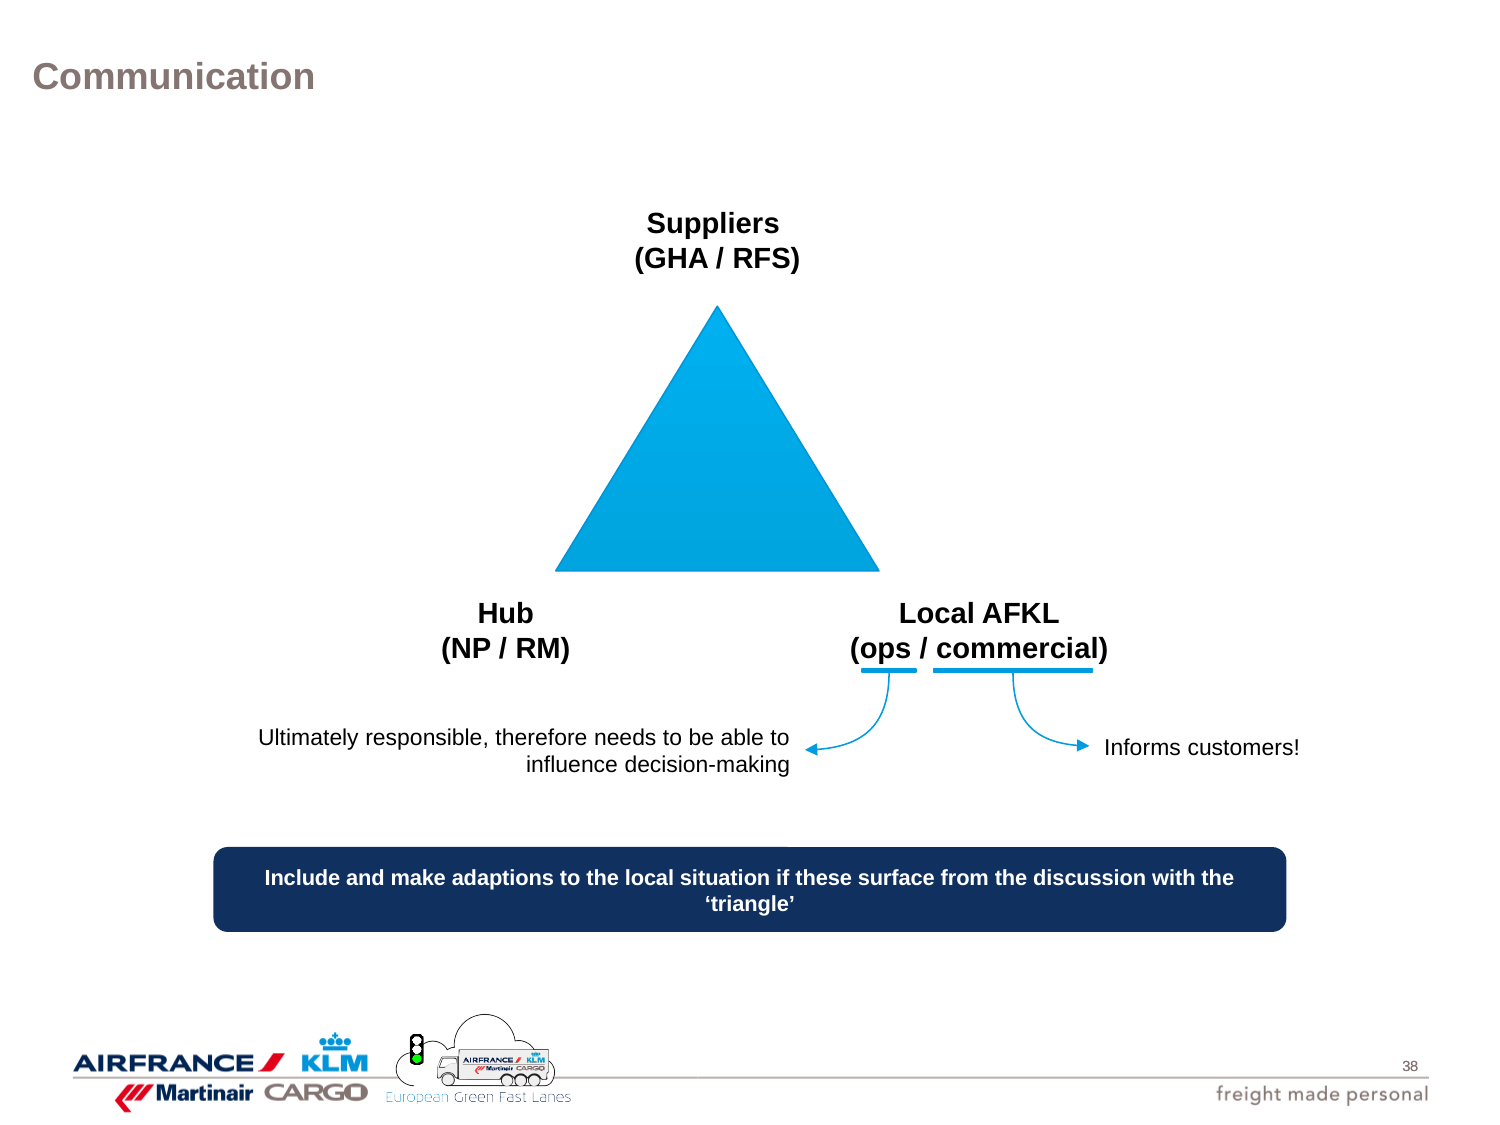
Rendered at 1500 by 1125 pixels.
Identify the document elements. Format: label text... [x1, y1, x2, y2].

text_box [933, 668, 1093, 673]
text_box Local AFKL (ops / commercial) [803, 570, 1155, 688]
text_box Include and make adaptions to the local situation if these surface from the discussion with the ‘triangle’ [213, 846, 1287, 932]
picture [0, 1013, 1500, 1125]
text_box Ultimately responsible, therefore needs to be able to influence decision-making [159, 730, 805, 770]
text_box Hub (NP / RM) [392, 606, 620, 653]
text_box Suppliers (GHA / RFS) [534, 184, 901, 294]
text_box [808, 668, 886, 754]
text_box [886, 668, 916, 673]
text_box [555, 306, 879, 571]
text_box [1014, 670, 1088, 748]
text_box Informs customers! [1089, 726, 1415, 766]
title Communication [17, 19, 1312, 136]
